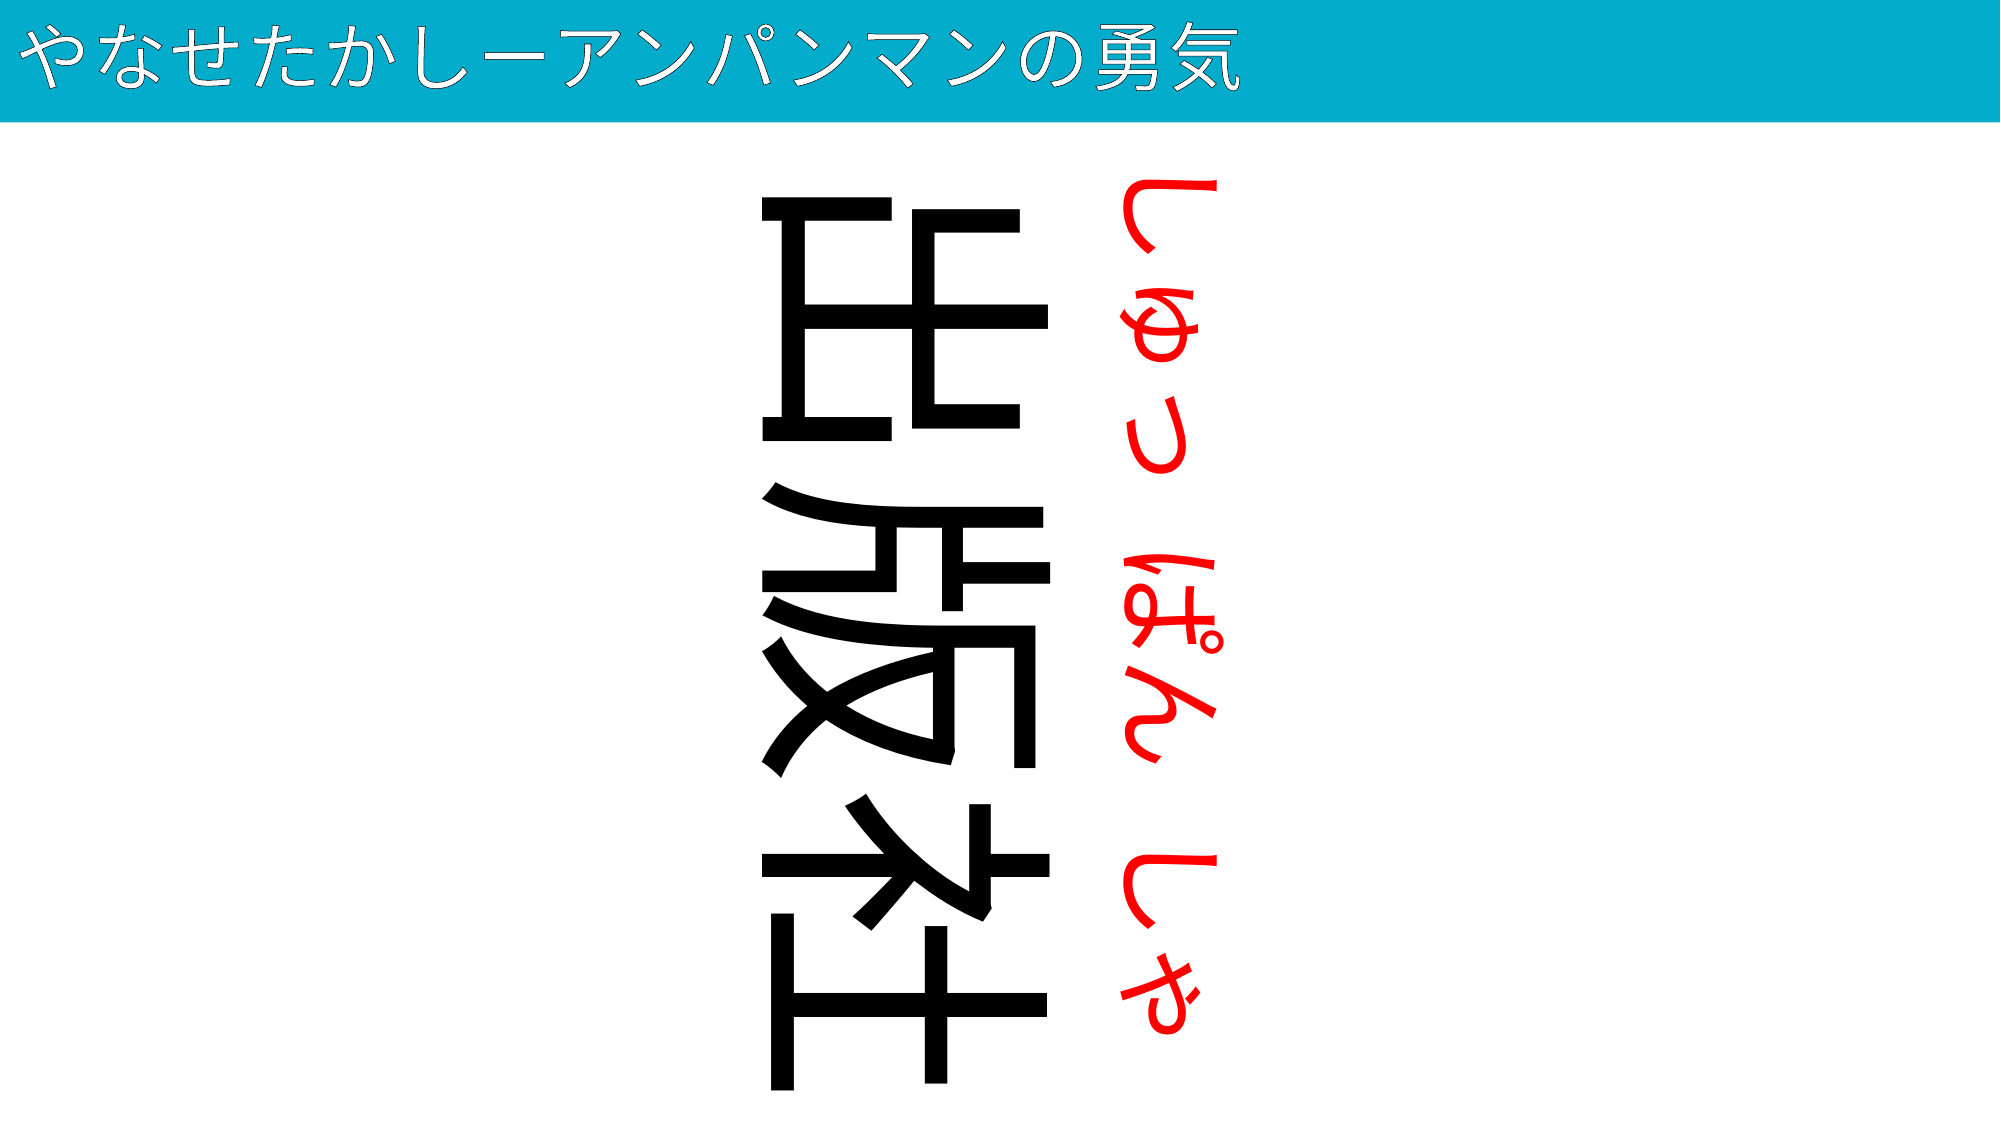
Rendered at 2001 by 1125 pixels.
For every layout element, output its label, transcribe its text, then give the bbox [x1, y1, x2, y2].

text_box しゃ [1082, 813, 1250, 1106]
text_box ぱん [1082, 529, 1250, 796]
text_box しゅっ [1082, 138, 1250, 495]
text_box 出版社 [698, 147, 1108, 1125]
title やなせたかしーアンパンマンの勇気 [0, 0, 1712, 123]
slide_number 70 [1712, 0, 2000, 123]
